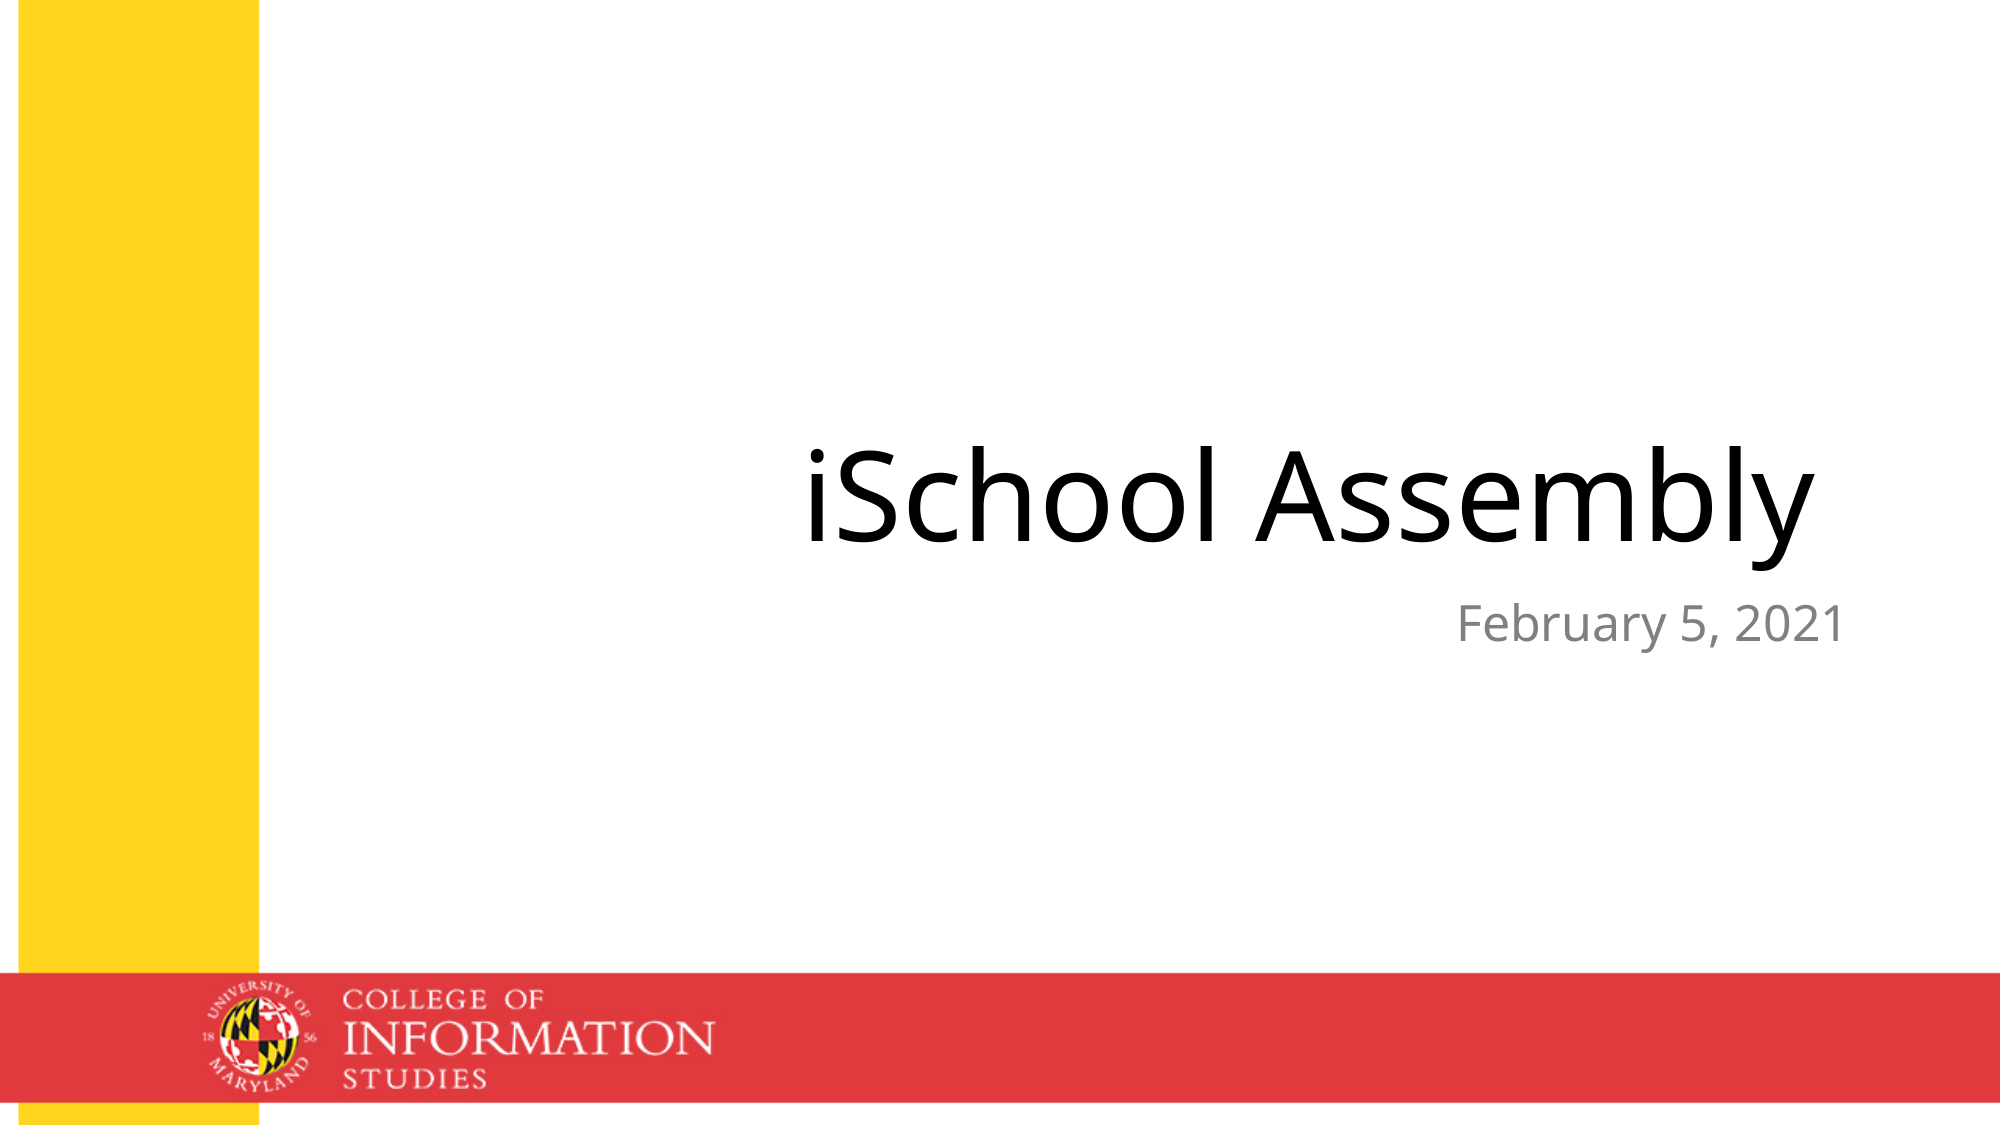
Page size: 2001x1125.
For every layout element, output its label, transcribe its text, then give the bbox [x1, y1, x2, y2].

subtitle February 5, 2021 [364, 590, 1865, 863]
title iSchool Assembly [364, 184, 1865, 576]
picture [0, 0, 2000, 1125]
